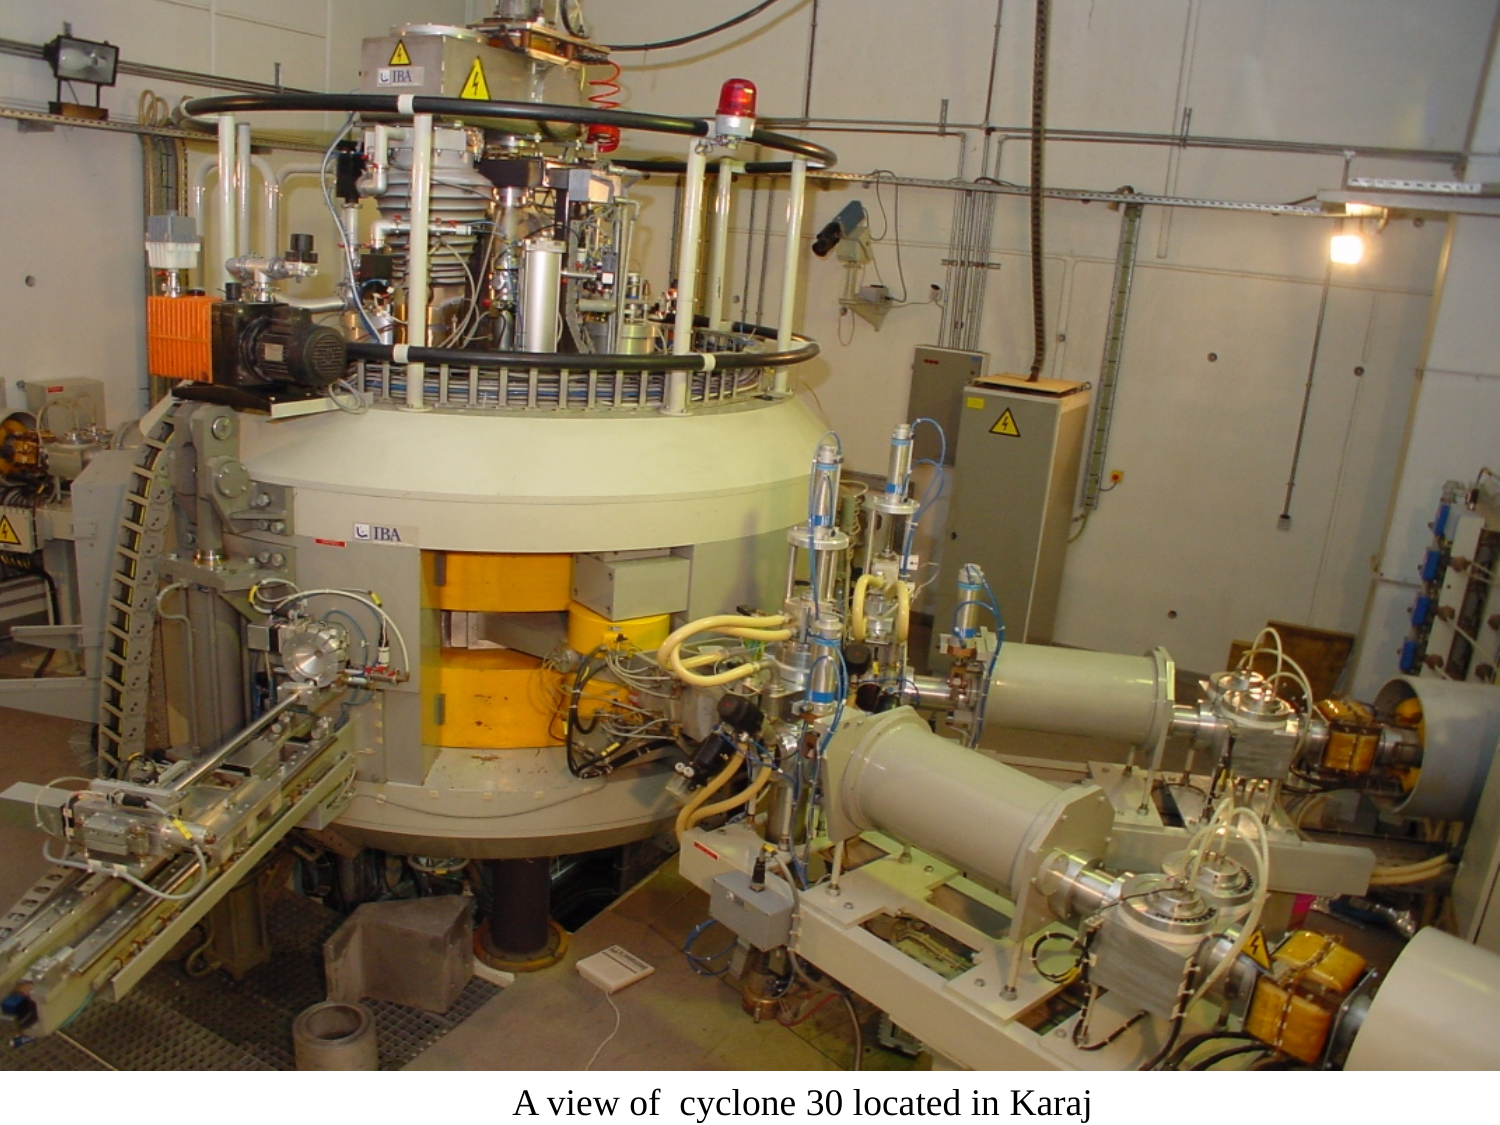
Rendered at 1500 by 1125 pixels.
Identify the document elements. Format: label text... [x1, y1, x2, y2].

text_box A view of cyclone 30 located in Karaj [230, 1079, 1376, 1125]
picture [0, 0, 1500, 1071]
